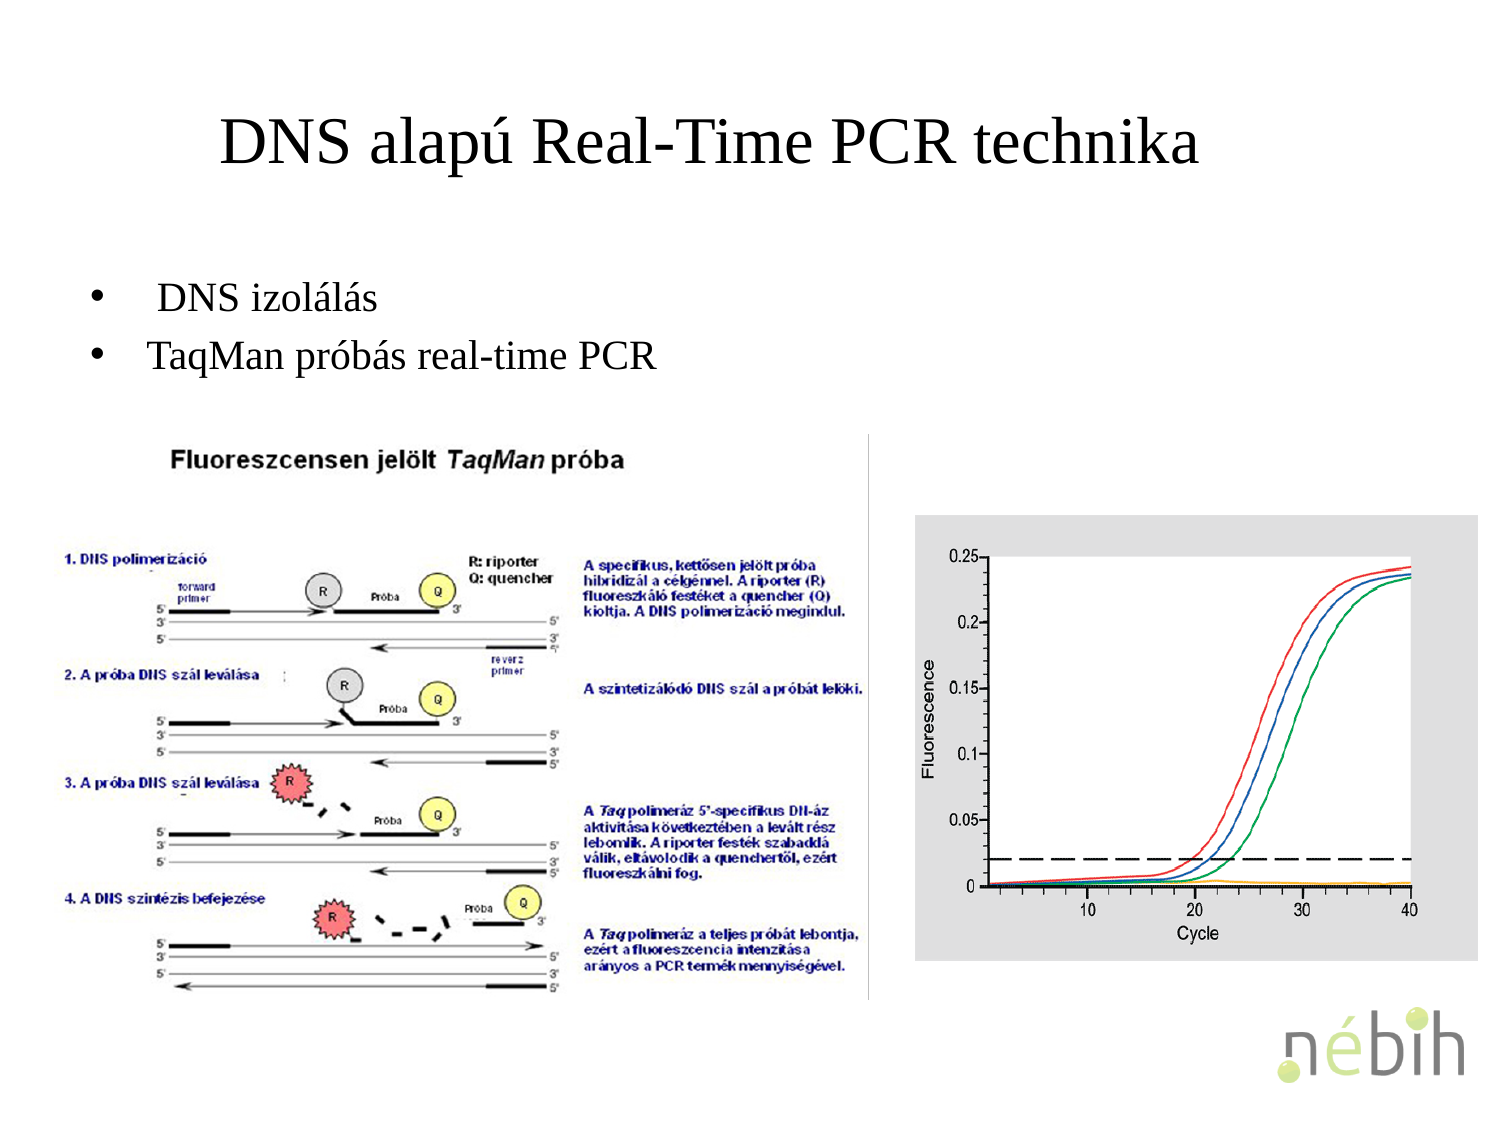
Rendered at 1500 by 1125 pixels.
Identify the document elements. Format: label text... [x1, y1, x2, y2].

title DNS alapú Real-Time PCR technika [112, 42, 1309, 231]
picture [915, 515, 1478, 962]
picture [52, 433, 869, 1000]
picture [1277, 1007, 1464, 1083]
list DNS izolálás TaqMan próbás real-time PCR [75, 262, 1388, 1005]
